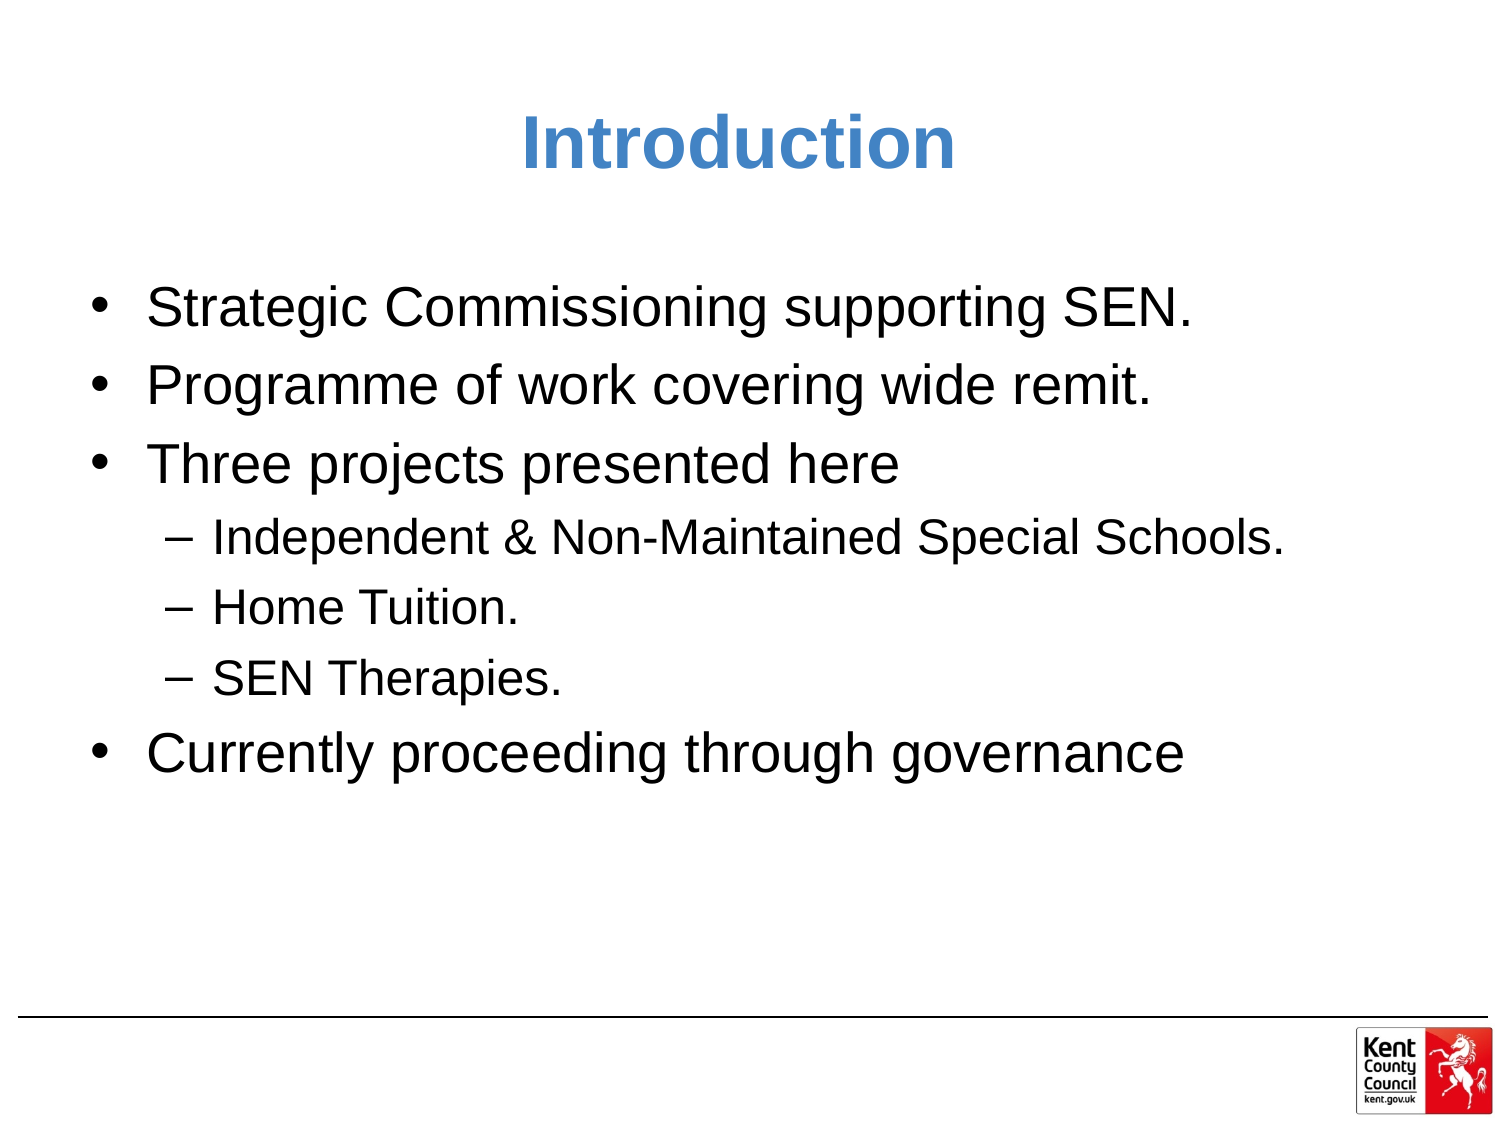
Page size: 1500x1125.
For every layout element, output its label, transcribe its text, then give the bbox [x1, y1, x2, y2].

list Strategic Commissioning supporting SEN. Programme of work covering wide remit. Three projects presented here Independent & Non-Maintained Special Schools. Home Tuition. SEN Therapies. Currently proceeding through governance [75, 262, 1425, 1005]
title Introduction [75, 45, 1425, 233]
picture [1353, 1023, 1495, 1118]
